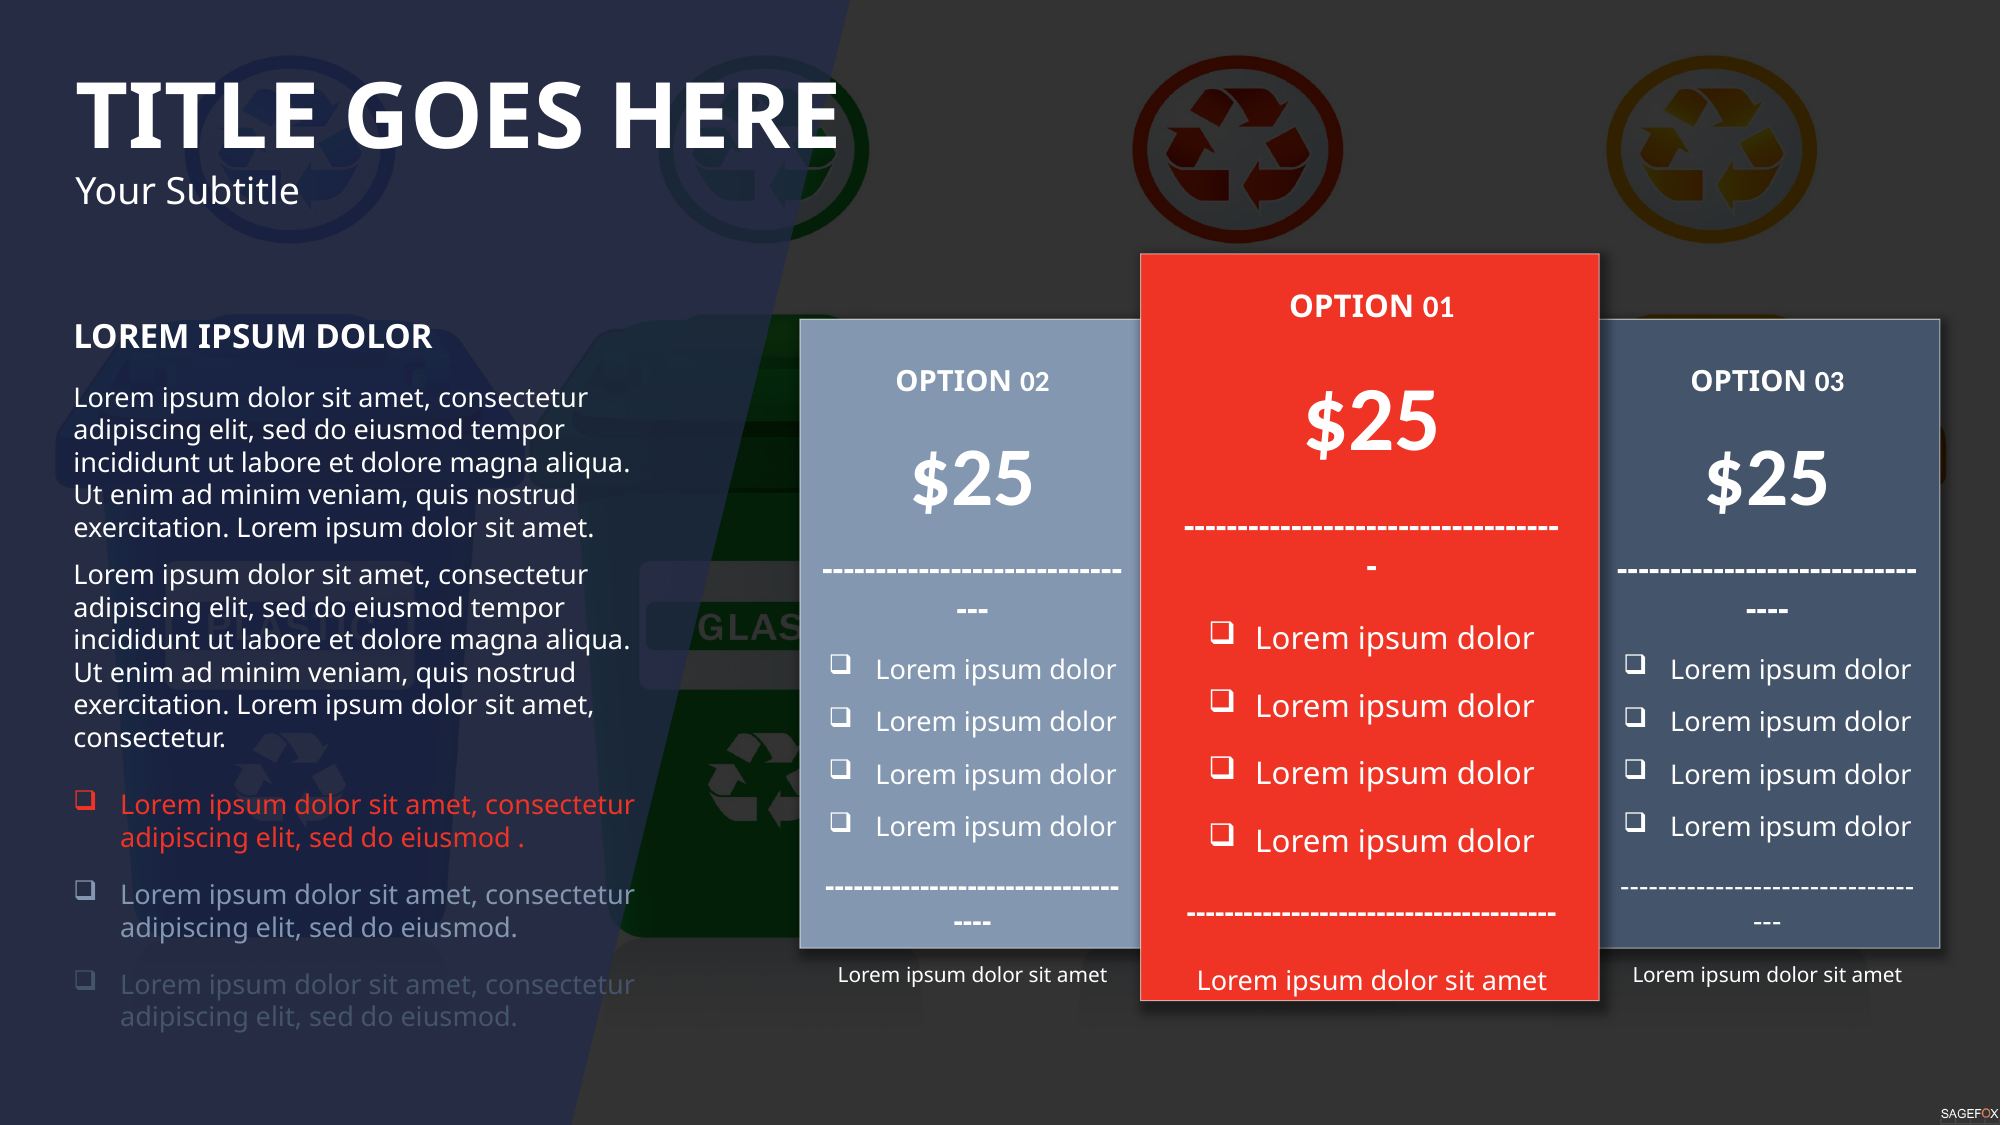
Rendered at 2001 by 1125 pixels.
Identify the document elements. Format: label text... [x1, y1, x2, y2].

text_box OPTION 01 $25 ------------------------------------ Lorem ipsum dolor Lorem ipsum dolor Lorem ipsum dolor Lorem ipsum dolor --------------------------------------- Lorem ipsum dolor sit amet [1168, 279, 1575, 1003]
text_box LOREM IPSUM DOLOR Lorem ipsum dolor sit amet, consectetur adipiscing elit, sed do eiusmod tempor incididunt ut labore et dolore magna aliqua. Ut enim ad minim veniam, quis nostrud exercitation. Lorem ipsum dolor sit amet. Lorem ipsum dolor sit amet, consectetur adipiscing elit, sed do eiusmod tempor incididunt ut labore et dolore magna aliqua. Ut enim ad minim veniam, quis nostrud exercitation. Lorem ipsum dolor sit amet, consectetur. Lorem ipsum dolor sit amet, consectetur adipiscing elit, sed do eiusmod . Lorem ipsum dolor sit amet, consectetur adipiscing elit, sed do eiusmod. Lorem ipsum dolor sit amet, consectetur adipiscing elit, sed do eiusmod. [58, 307, 678, 1040]
picture [573, 0, 2001, 1125]
text_box [1140, 253, 1600, 1002]
text_box [1617, 318, 1941, 949]
text_box OPTION 03 $25 -------------------------------- Lorem ipsum dolor Lorem ipsum dolor Lorem ipsum dolor Lorem ipsum dolor ---------------------------------- Lorem ipsum dolor sit amet [1601, 355, 1934, 995]
text_box [0, 0, 852, 1125]
text_box [799, 318, 1132, 949]
text_box TITLE GOES HERE Your Subtitle [60, 49, 1036, 220]
text_box OPTION 02 $25 ------------------------------- Lorem ipsum dolor Lorem ipsum dolor Lorem ipsum dolor Lorem ipsum dolor ----------------------------------- Lorem ipsum dolor sit amet [806, 355, 1139, 995]
